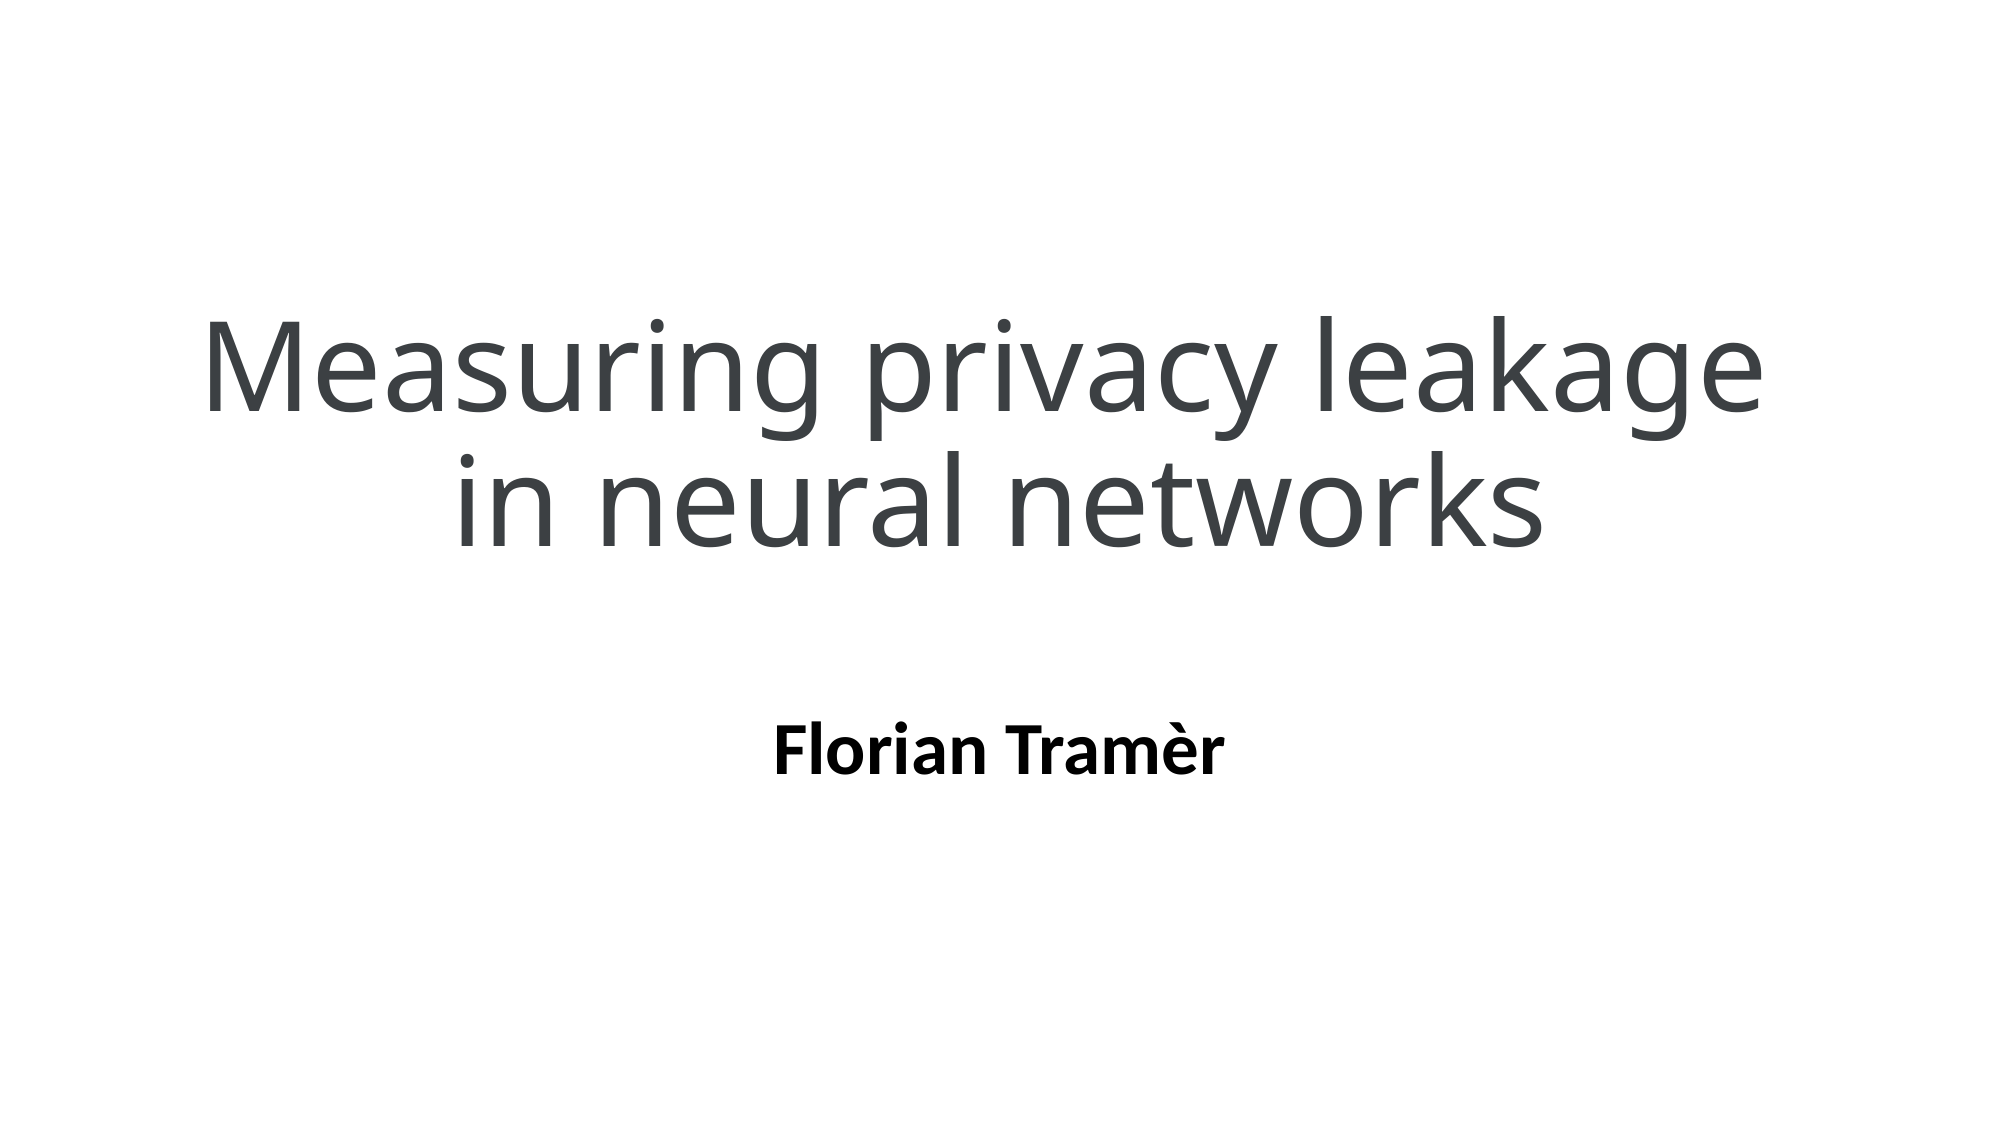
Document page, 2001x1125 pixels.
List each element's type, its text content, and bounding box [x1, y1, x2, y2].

subtitle Florian Tramèr [249, 702, 1750, 930]
title Measuring privacy leakage in neural networks [87, 195, 1913, 683]
